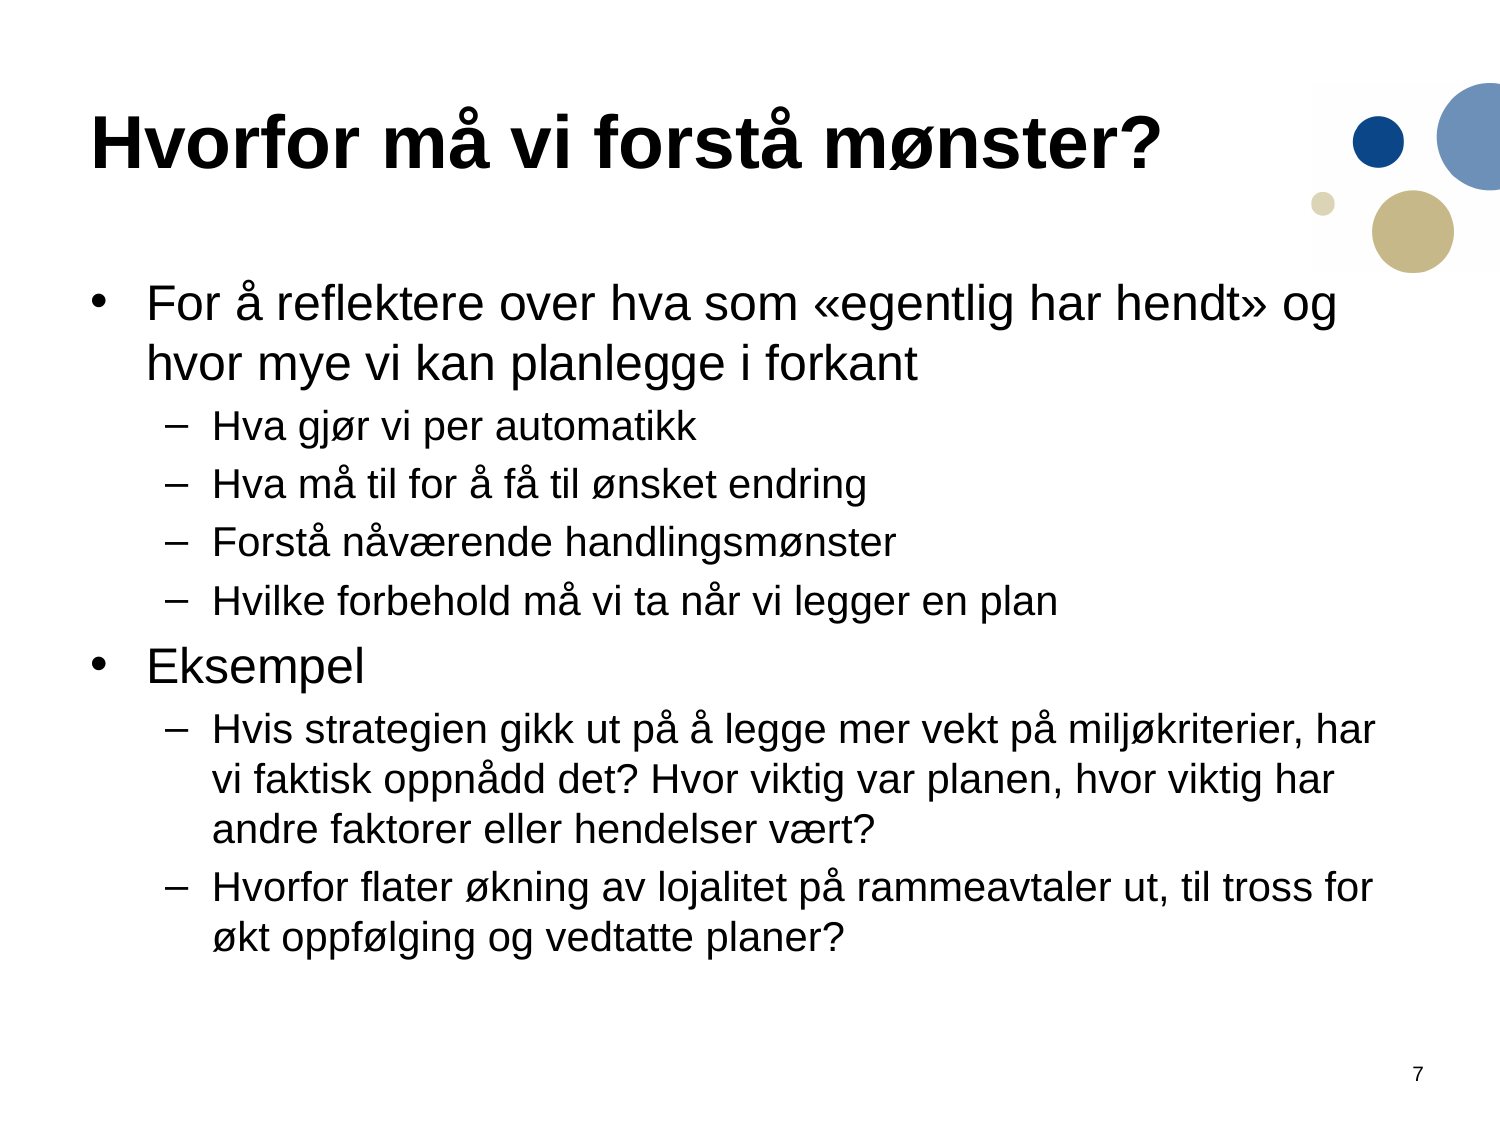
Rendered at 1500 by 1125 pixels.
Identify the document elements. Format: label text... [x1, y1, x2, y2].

title Hvorfor må vi forstå mønster? [75, 45, 1425, 233]
picture [1311, 83, 1500, 273]
list For å reflektere over hva som «egentlig har hendt» og hvor mye vi kan planlegge i forkant Hva gjør vi per automatikk Hva må til for å få til ønsket endring Forstå nåværende handlingsmønster Hvilke forbehold må vi ta når vi legger en plan Eksempel Hvis strategien gikk ut på å legge mer vekt på miljøkriterier, har vi faktisk oppnådd det? Hvor viktig var planen, hvor viktig har andre faktorer eller hendelser vært? Hvorfor flater økning av lojalitet på rammeavtaler ut, til tross for økt oppfølging og vedtatte planer? [75, 262, 1425, 1005]
